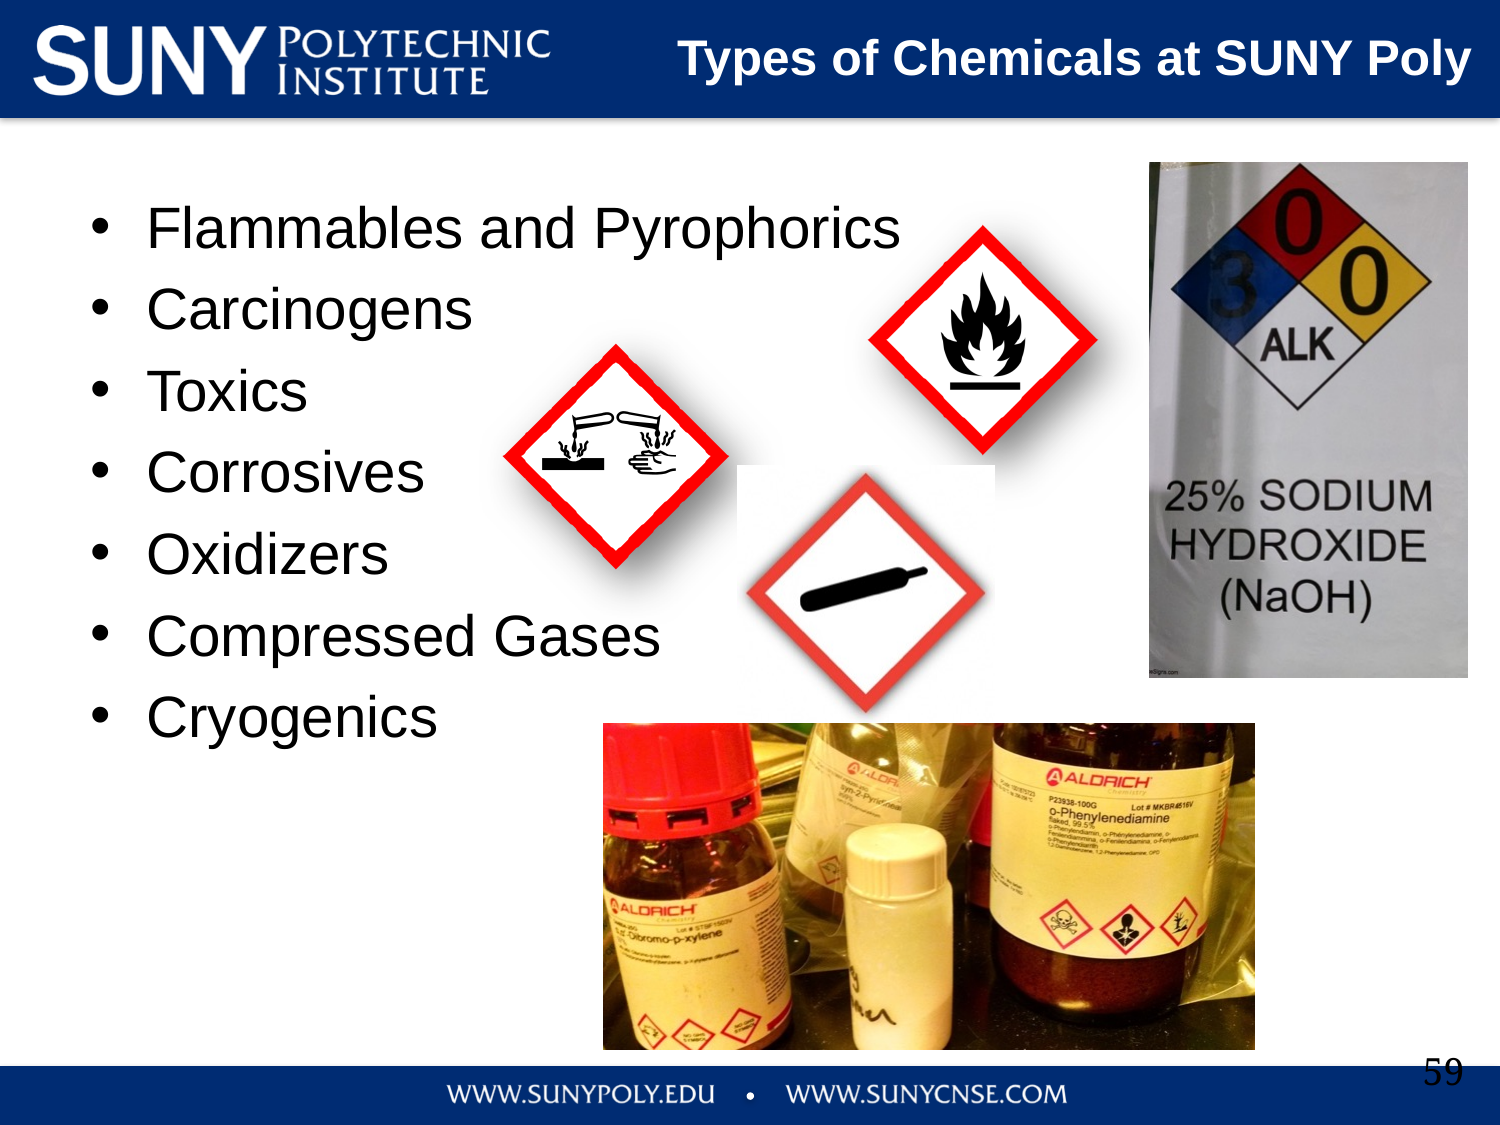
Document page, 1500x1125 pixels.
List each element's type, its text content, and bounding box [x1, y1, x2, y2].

picture [785, 1086, 1071, 1110]
picture [865, 222, 1100, 457]
picture [500, 340, 731, 572]
picture [1149, 161, 1469, 678]
slide_number 59 [1407, 1040, 1500, 1100]
picture [33, 25, 137, 96]
list Flammables and Pyrophorics Carcinogens Toxics Corrosives Oxidizers Compressed Gases Cryogenics [75, 182, 1483, 1086]
picture [603, 464, 1255, 1051]
picture [446, 1086, 717, 1110]
title Types of Chemicals at SUNY Poly [137, 0, 1488, 112]
